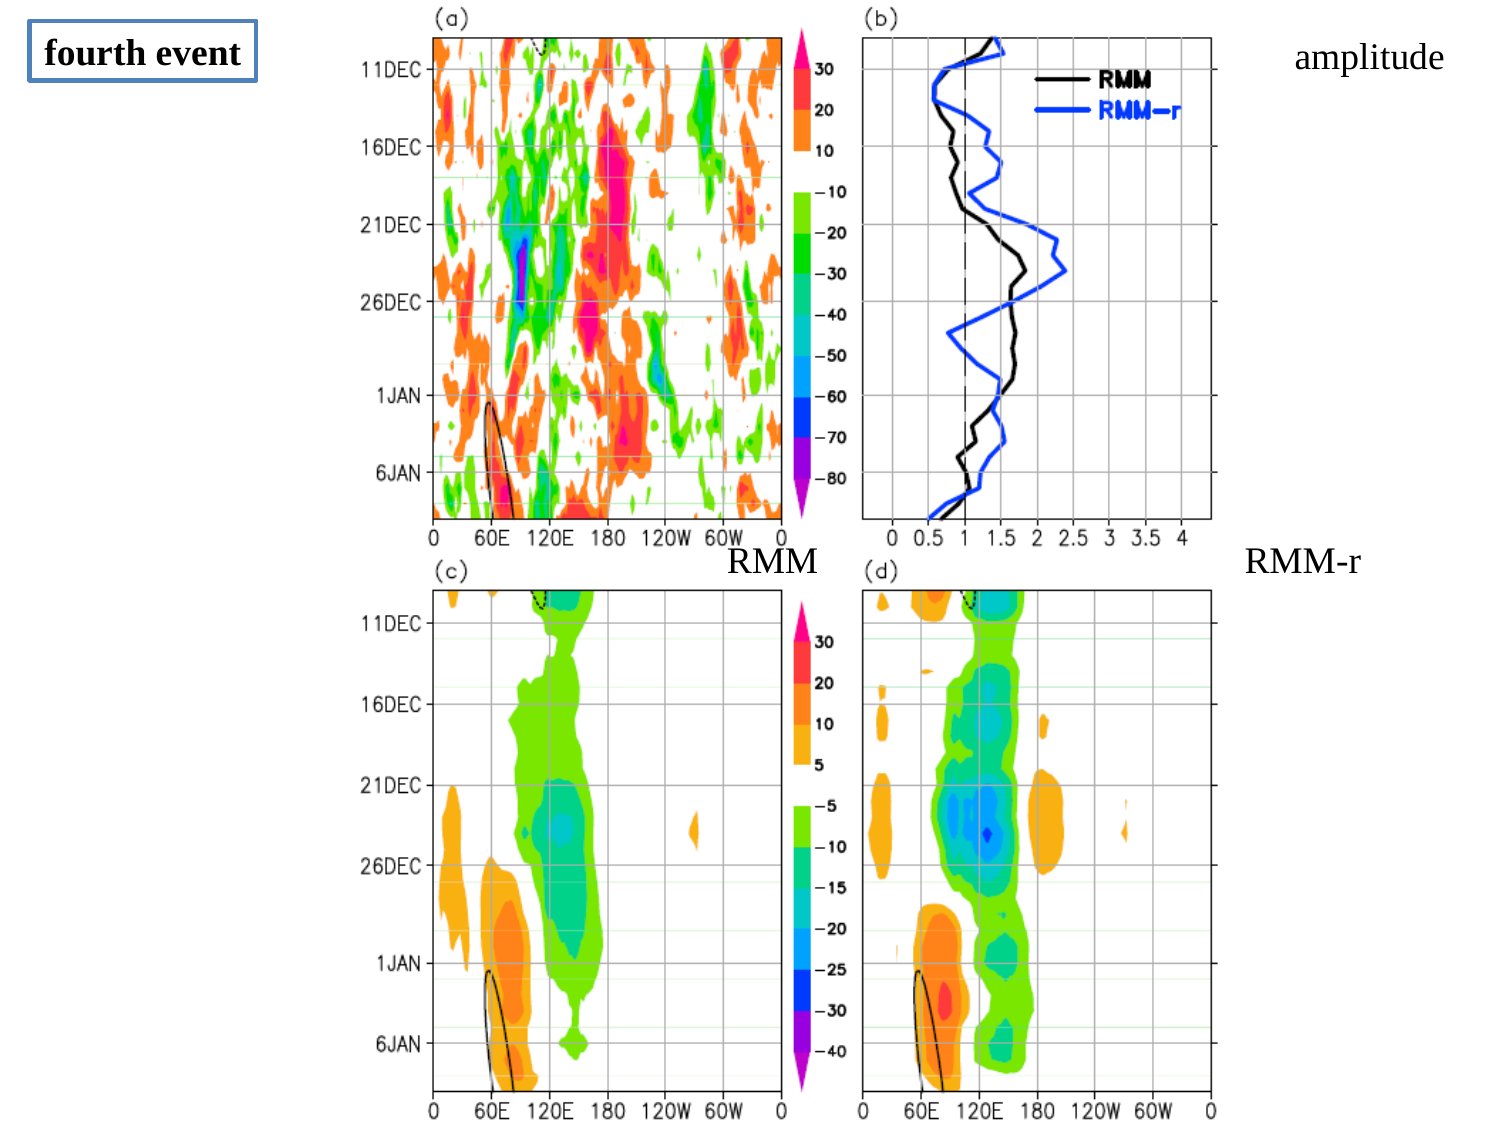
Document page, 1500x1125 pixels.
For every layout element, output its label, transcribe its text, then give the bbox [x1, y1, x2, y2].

text_box RMM-r [1230, 528, 1377, 589]
text_box fourth event [27, 19, 258, 83]
picture [359, 0, 1226, 1125]
text_box amplitude [1279, 24, 1460, 85]
